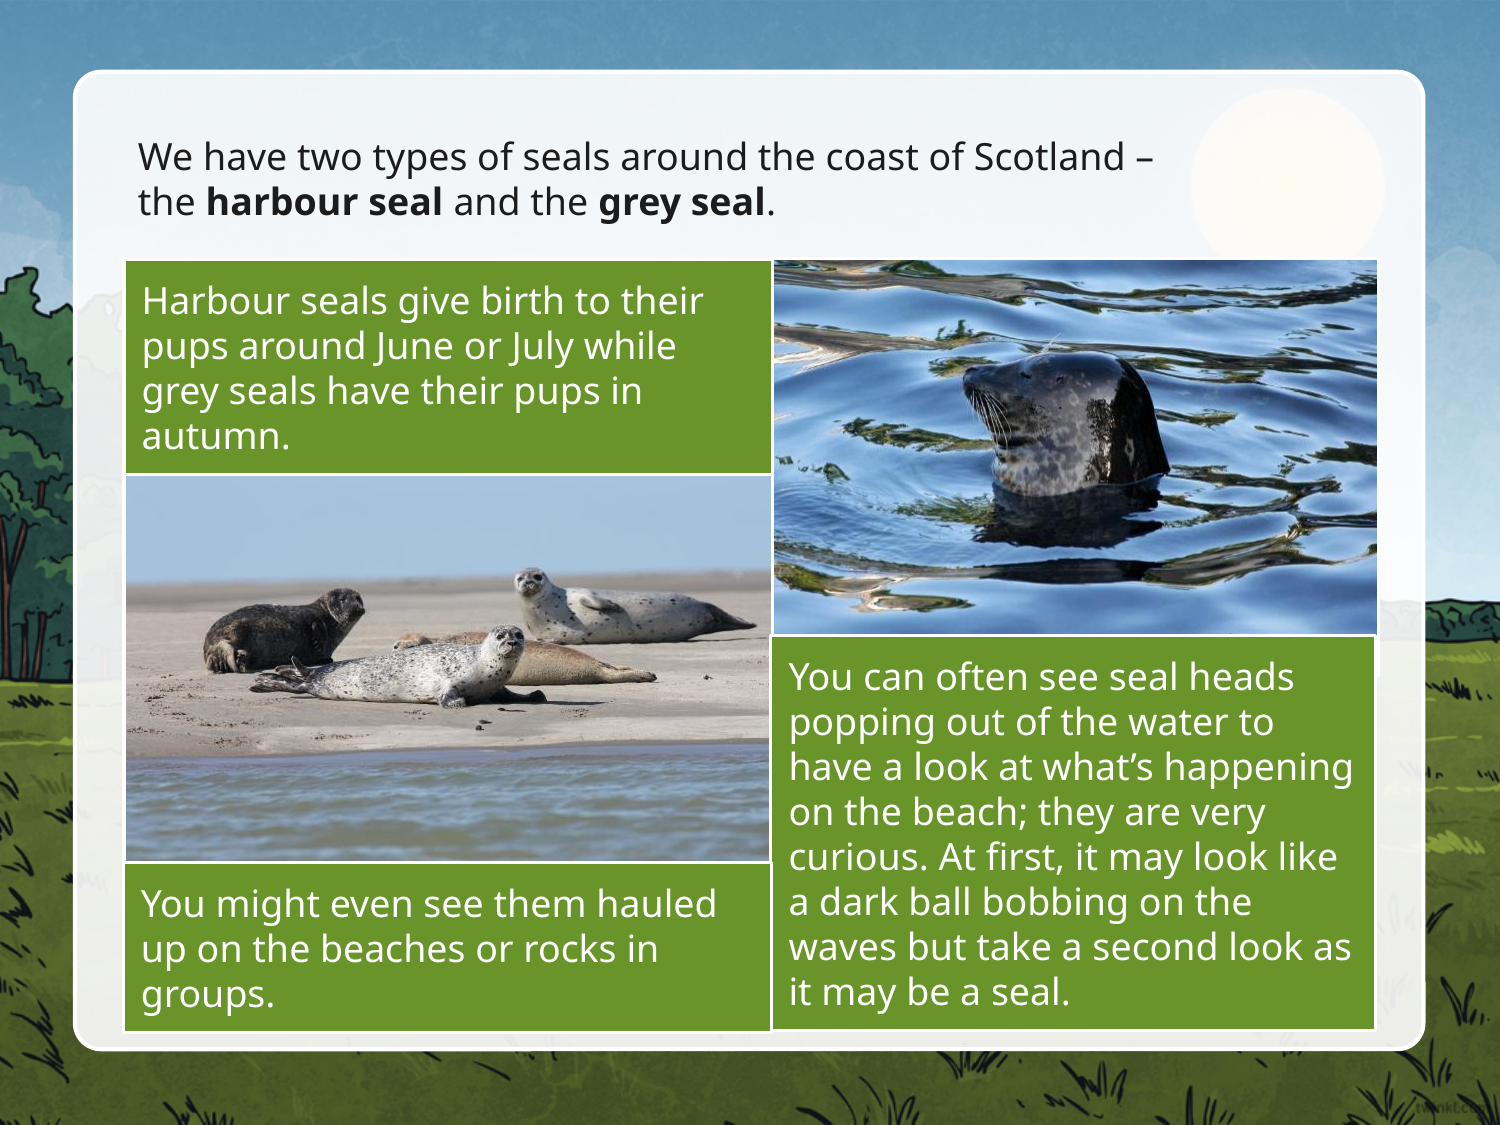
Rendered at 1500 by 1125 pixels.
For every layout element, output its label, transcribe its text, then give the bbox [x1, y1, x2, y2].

text_box You might even see them hauled up on the beaches or rocks in groups. [123, 862, 772, 1033]
text_box Harbour seals give birth to their pups around June or July while grey seals have their pups in autumn. [123, 259, 773, 475]
text_box You can often see seal heads popping out of the water to have a look at what’s happening on the beach; they are very curious. At first, it may look like a dark ball bobbing on the waves but take a second look as it may be a seal. [772, 675, 1376, 1031]
text_box We have two types of seals around the coast of Scotland – the harbour seal and the grey seal. [123, 125, 1376, 231]
picture [0, 0, 1500, 1125]
